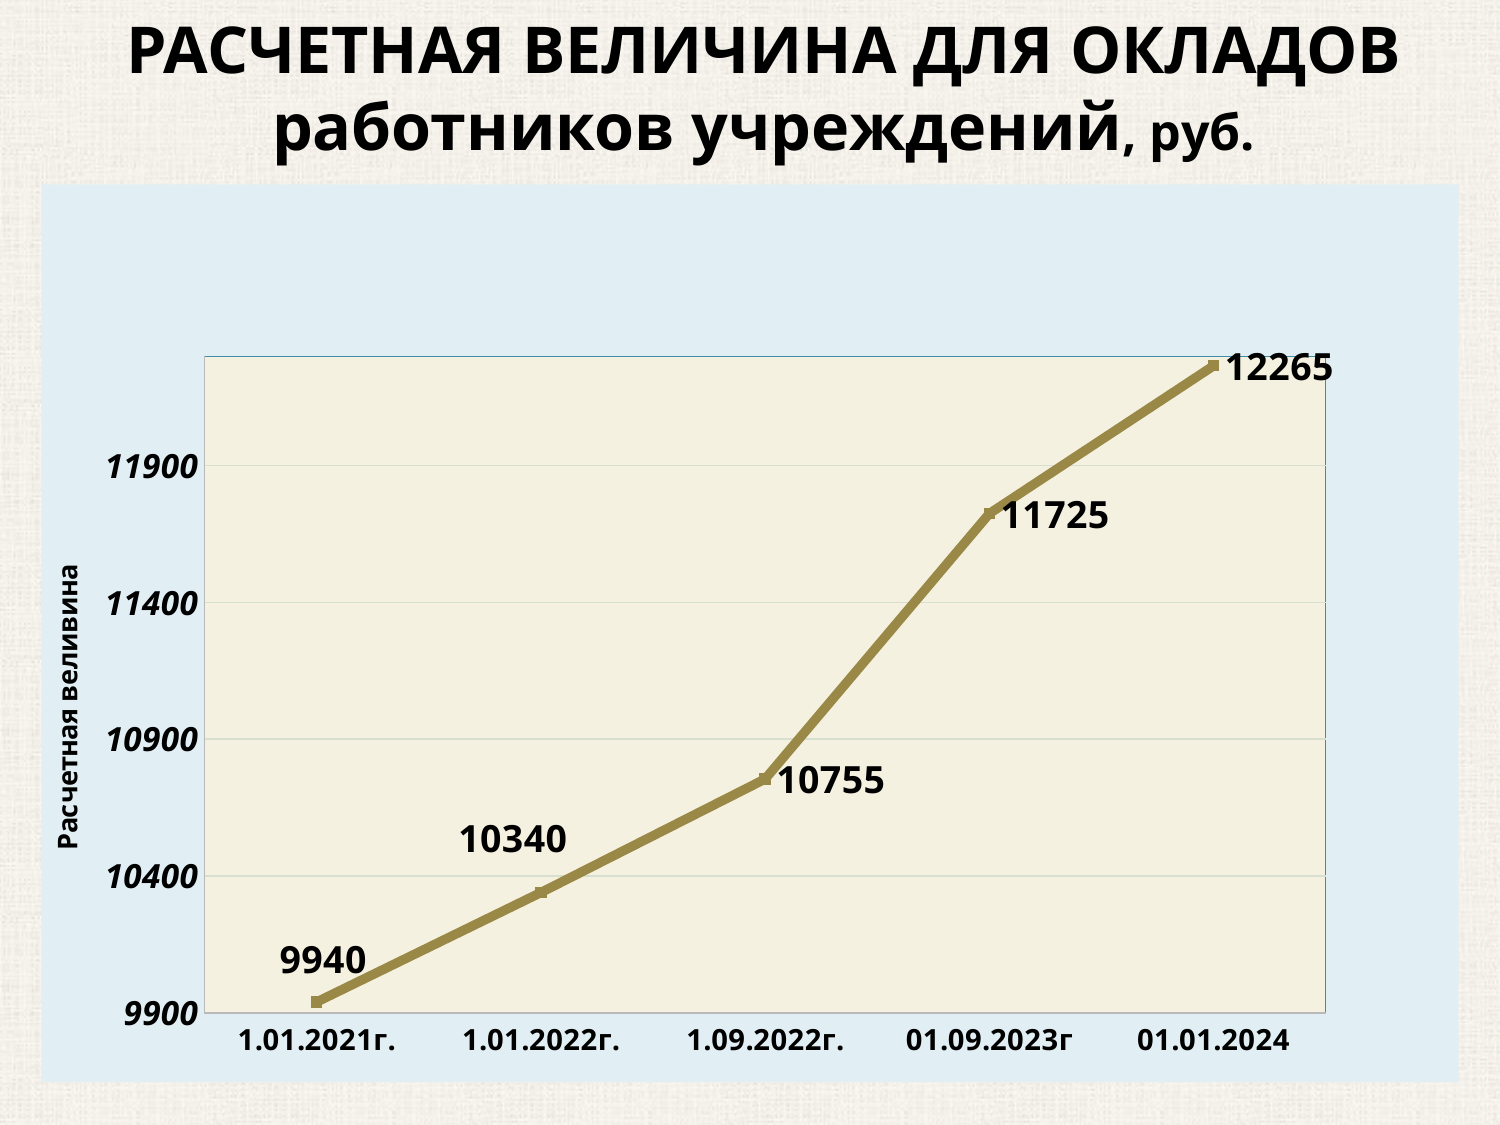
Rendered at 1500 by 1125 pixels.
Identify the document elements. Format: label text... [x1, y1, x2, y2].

chart [41, 184, 1459, 1083]
title РАСЧЕТНАЯ ВЕЛИЧИНА ДЛЯ ОКЛАДОВ работников учреждений, руб. [88, 0, 1439, 173]
